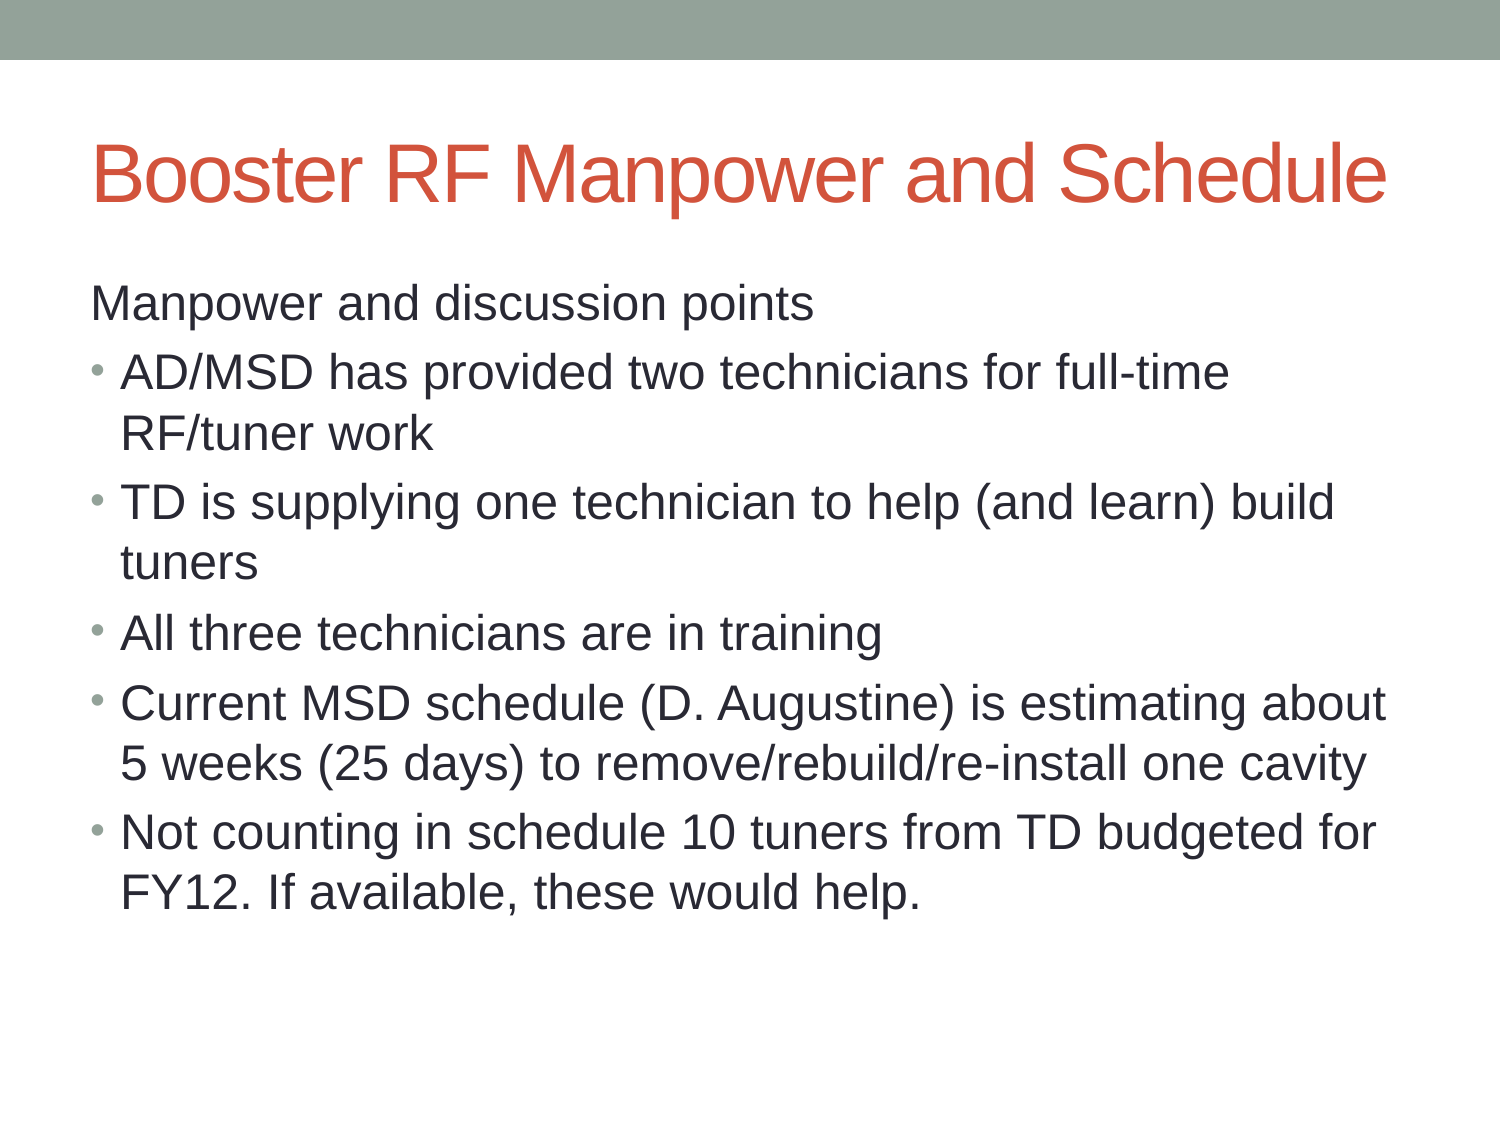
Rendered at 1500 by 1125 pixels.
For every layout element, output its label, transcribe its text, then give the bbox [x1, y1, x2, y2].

list Manpower and discussion points AD/MSD has provided two technicians for full-time RF/tuner work TD is supplying one technician to help (and learn) build tuners All three technicians are in training Current MSD schedule (D. Augustine) is estimating about 5 weeks (25 days) to remove/rebuild/re-install one cavity Not counting in schedule 10 tuners from TD budgeted for FY12. If available, these would help. [75, 262, 1425, 1063]
title Booster RF Manpower and Schedule [75, 87, 1425, 250]
